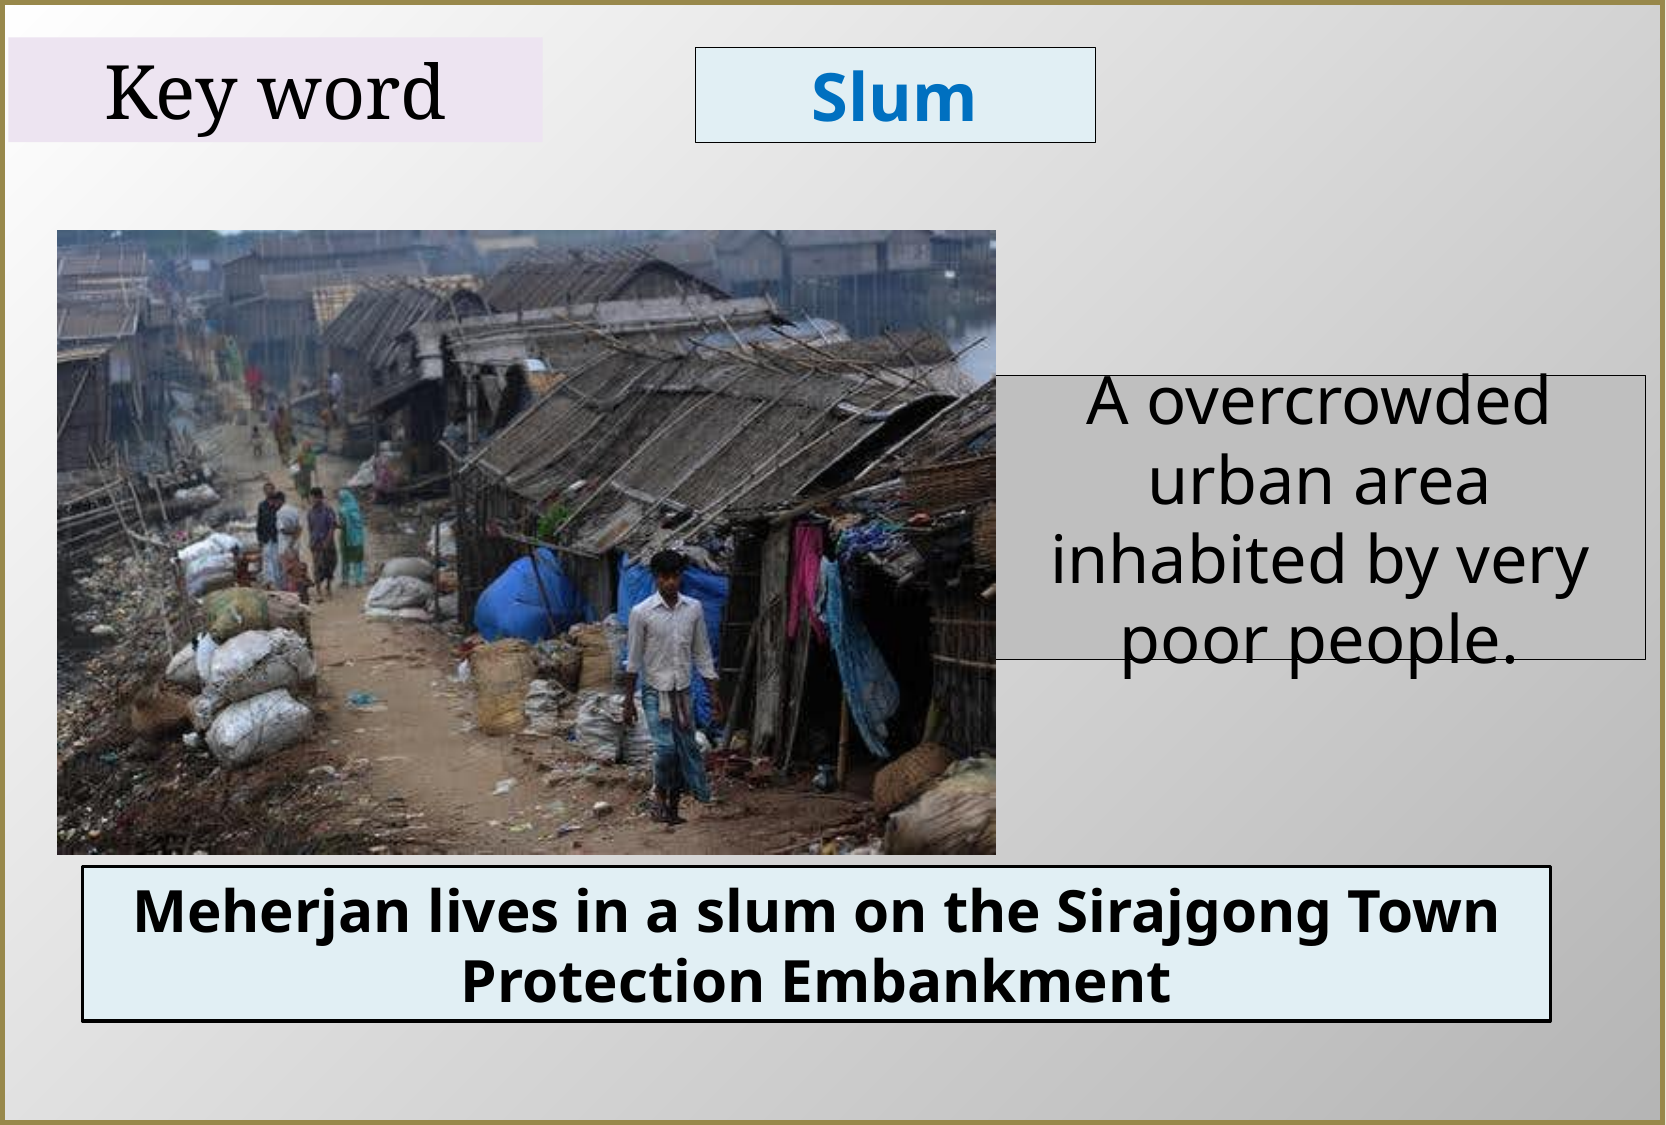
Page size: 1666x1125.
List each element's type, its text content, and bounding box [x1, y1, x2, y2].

text_box Key word [8, 37, 543, 143]
picture [57, 230, 996, 855]
text_box Slum [695, 47, 1096, 143]
text_box A overcrowded urban area inhabited by very poor people. [1038, 373, 1647, 662]
text_box Meherjan lives in a slum on the Sirajgong Town Protection Embankment [82, 866, 1551, 1022]
